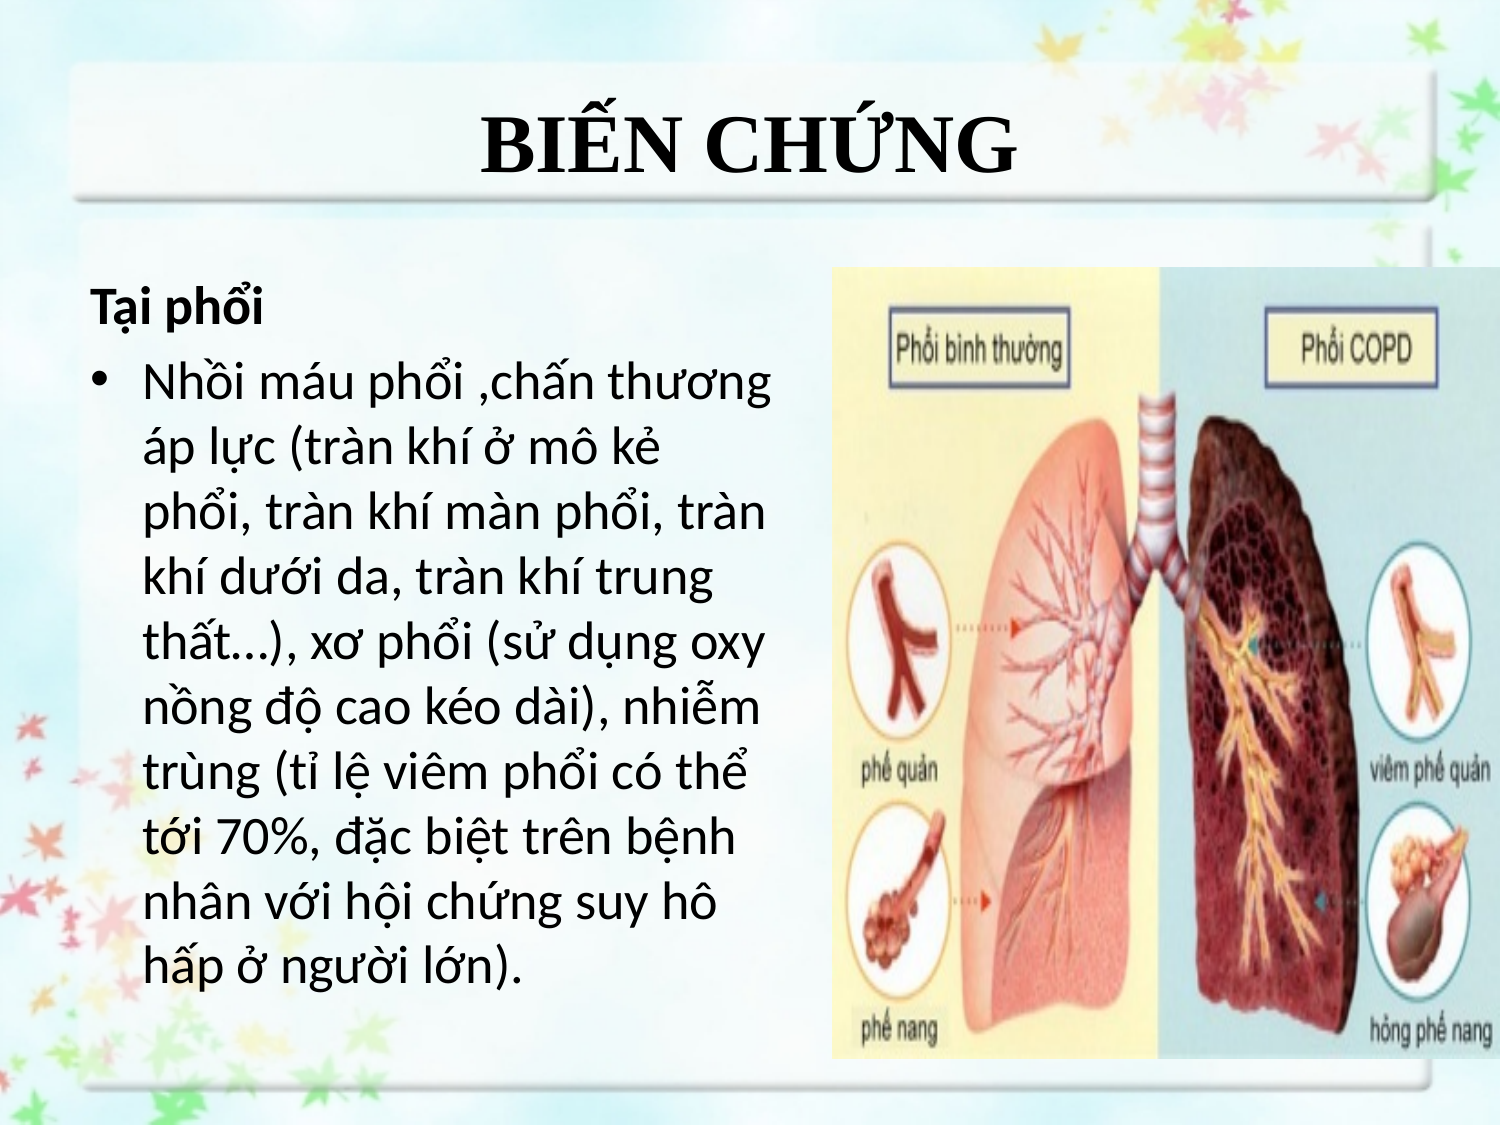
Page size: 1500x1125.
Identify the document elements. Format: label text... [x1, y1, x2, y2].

title BIẾN CHỨNG [75, 45, 1425, 233]
picture [0, 0, 1500, 1125]
list Tại phổi Nhồi máu phổi ,chấn thương áp lực (tràn khí ở mô kẻ phổi, tràn khí màn phổi, tràn khí dưới da, tràn khí trung thất…), xơ phổi (sử dụng oxy nồng độ cao kéo dài), nhiễm trùng (tỉ lệ viêm phổi có thể tới 70%, đặc biệt trên bệnh nhân với hội chứng suy hô hấp ở người lớn). [75, 262, 798, 1071]
